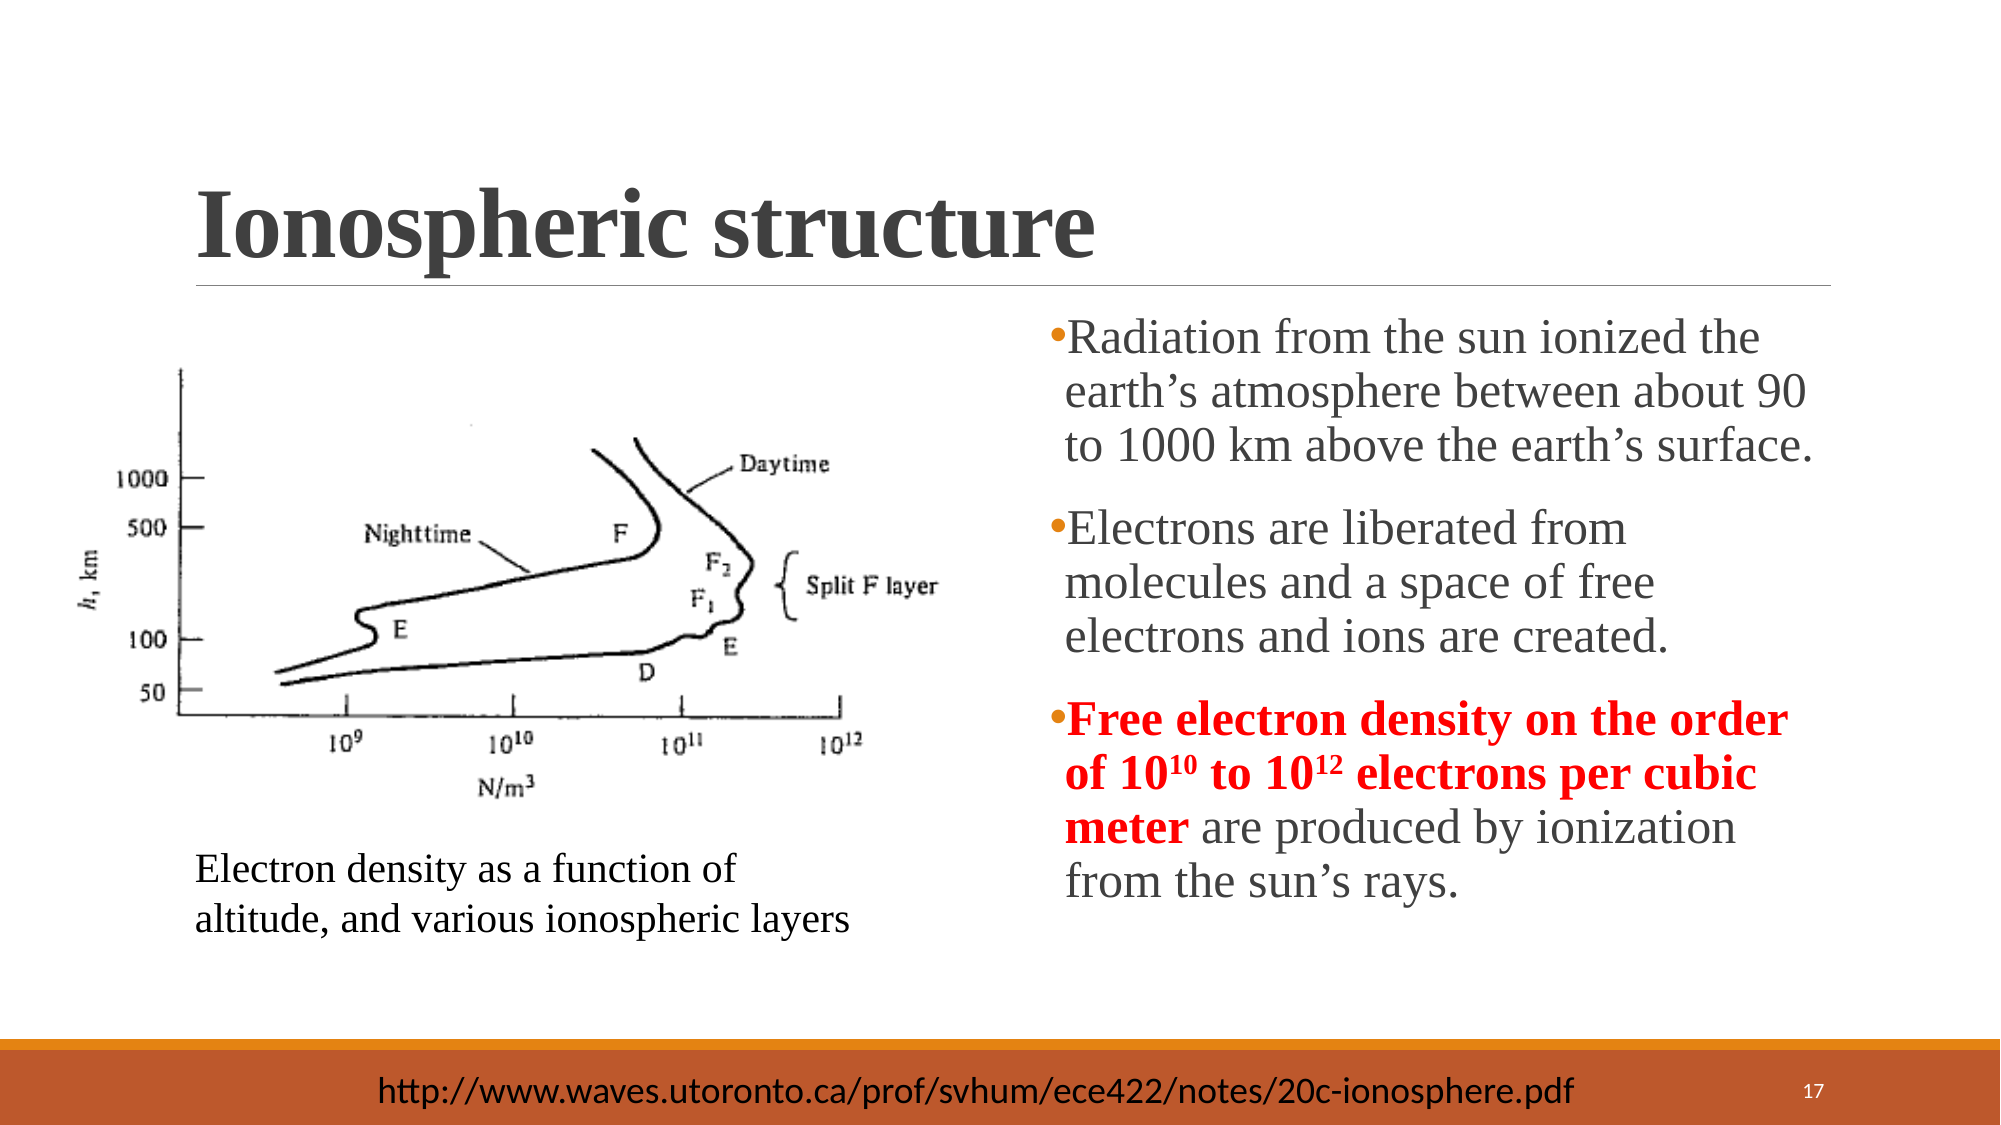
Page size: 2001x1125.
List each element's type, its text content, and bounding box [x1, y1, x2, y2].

text_box http://www.waves.utoronto.ca/prof/svhum/ece422/notes/20c-ionosphere.pdf [362, 1058, 1700, 1119]
slide_number 17 [1624, 1059, 1840, 1120]
picture [0, 340, 1040, 834]
text_box Electron density as a function of altitude, and various ionospheric layers [179, 841, 870, 948]
list Radiation from the sun ionized the earth’s atmosphere between about 90 to 1000 km above the earth’s surface. Electrons are liberated from molecules and a space of free electrons and ions are created. Free electron density on the order of 1010 to 1012 electrons per cubic meter are produced by ionization from the sun’s rays. [1049, 302, 1830, 963]
title Ionospheric structure [180, 47, 1830, 285]
